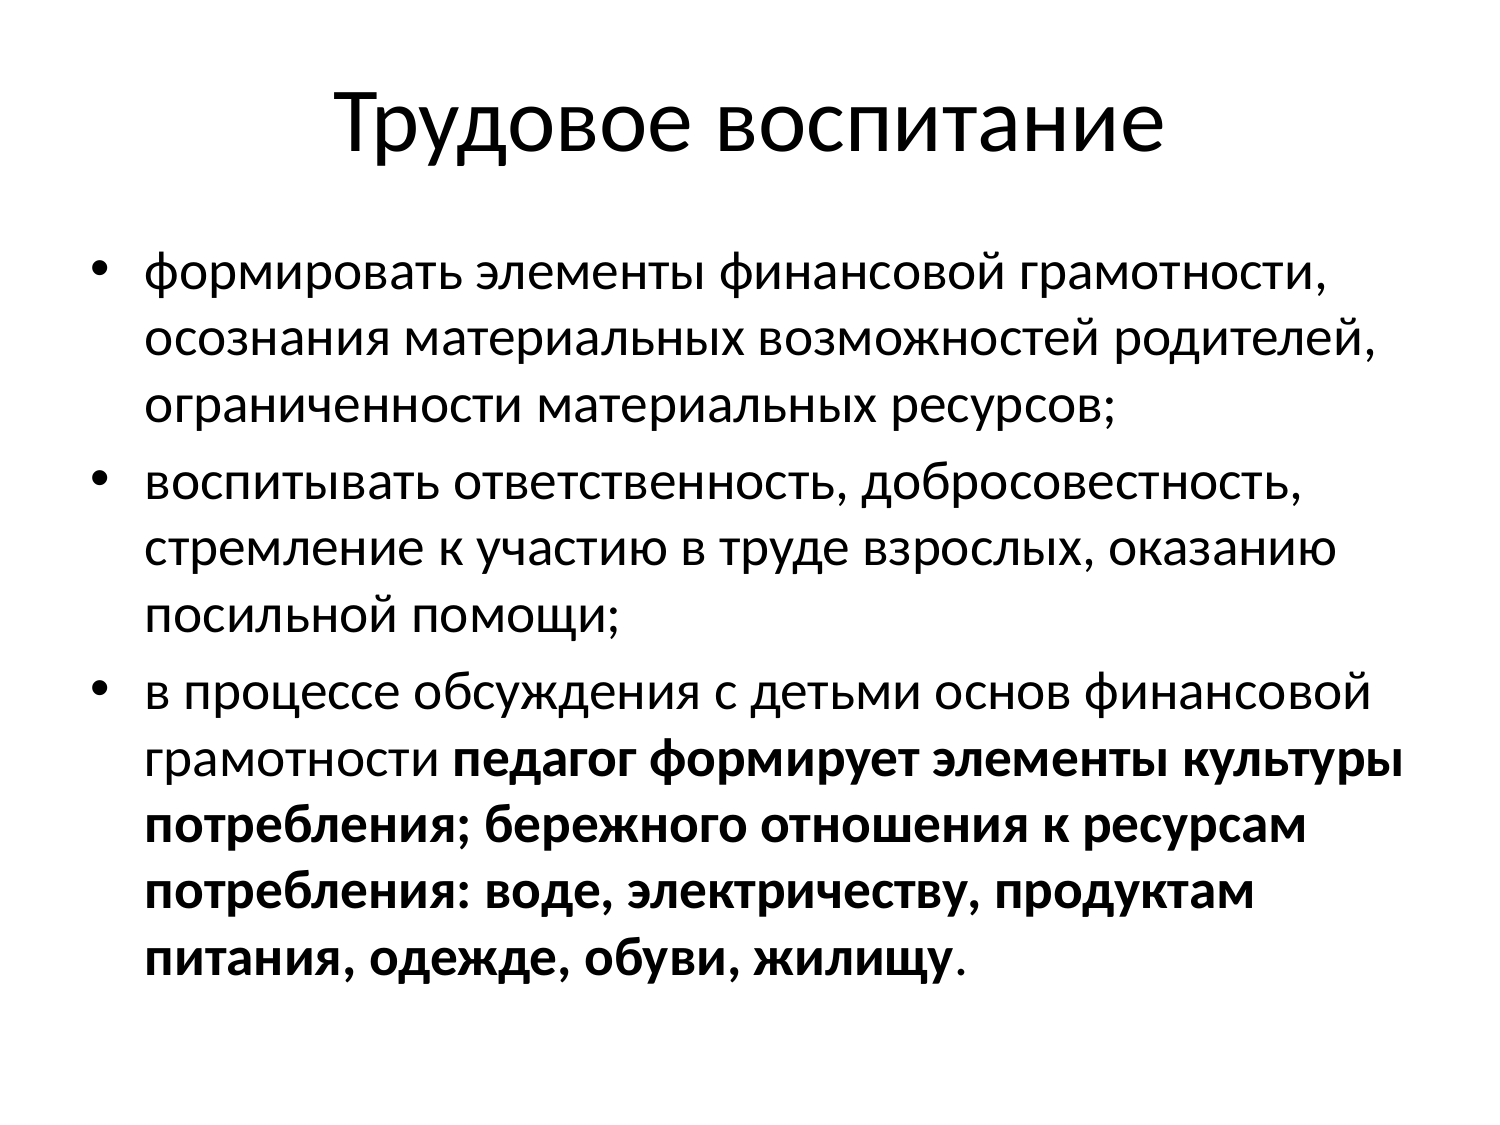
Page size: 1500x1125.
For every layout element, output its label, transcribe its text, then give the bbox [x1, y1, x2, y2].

list формировать элементы финансовой грамотности, осознания материальных возможностей родителей, ограниченности материальных ресурсов; воспитывать ответственность, добросовестность, стремление к участию в труде взрослых, оказанию посильной помощи; в процессе обсуждения с детьми основ финансовой грамотности педагог формирует элементы культуры потребления; бережного отношения к ресурсам потребления: воде, электричеству, продуктам питания, одежде, обуви, жилищу. [75, 149, 1425, 1005]
title Трудовое воспитание [75, 45, 1425, 149]
